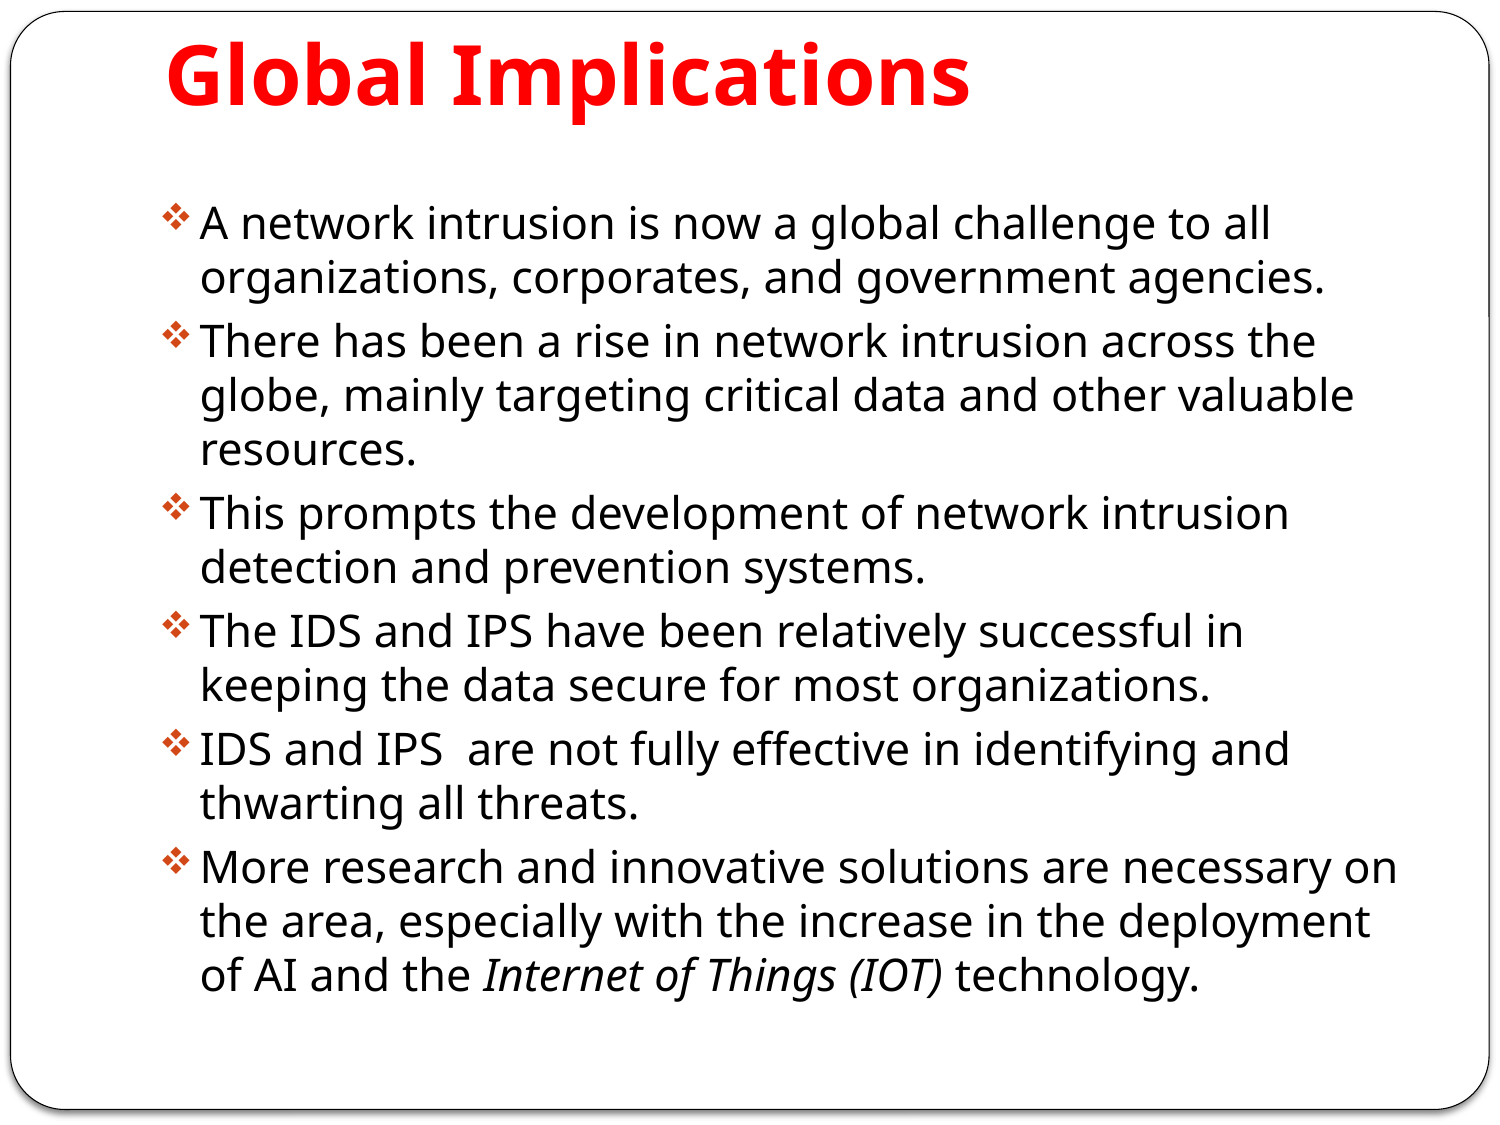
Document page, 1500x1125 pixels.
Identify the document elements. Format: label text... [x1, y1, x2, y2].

title Global Implications [150, 24, 1425, 238]
list A network intrusion is now a global challenge to all organizations, corporates, and government agencies. There has been a rise in network intrusion across the globe, mainly targeting critical data and other valuable resources. This prompts the development of network intrusion detection and prevention systems. The IDS and IPS have been relatively successful in keeping the data secure for most organizations. IDS and IPS are not fully effective in identifying and thwarting all threats. More research and innovative solutions are necessary on the area, especially with the increase in the deployment of AI and the Internet of Things (IOT) technology. [144, 187, 1420, 1013]
